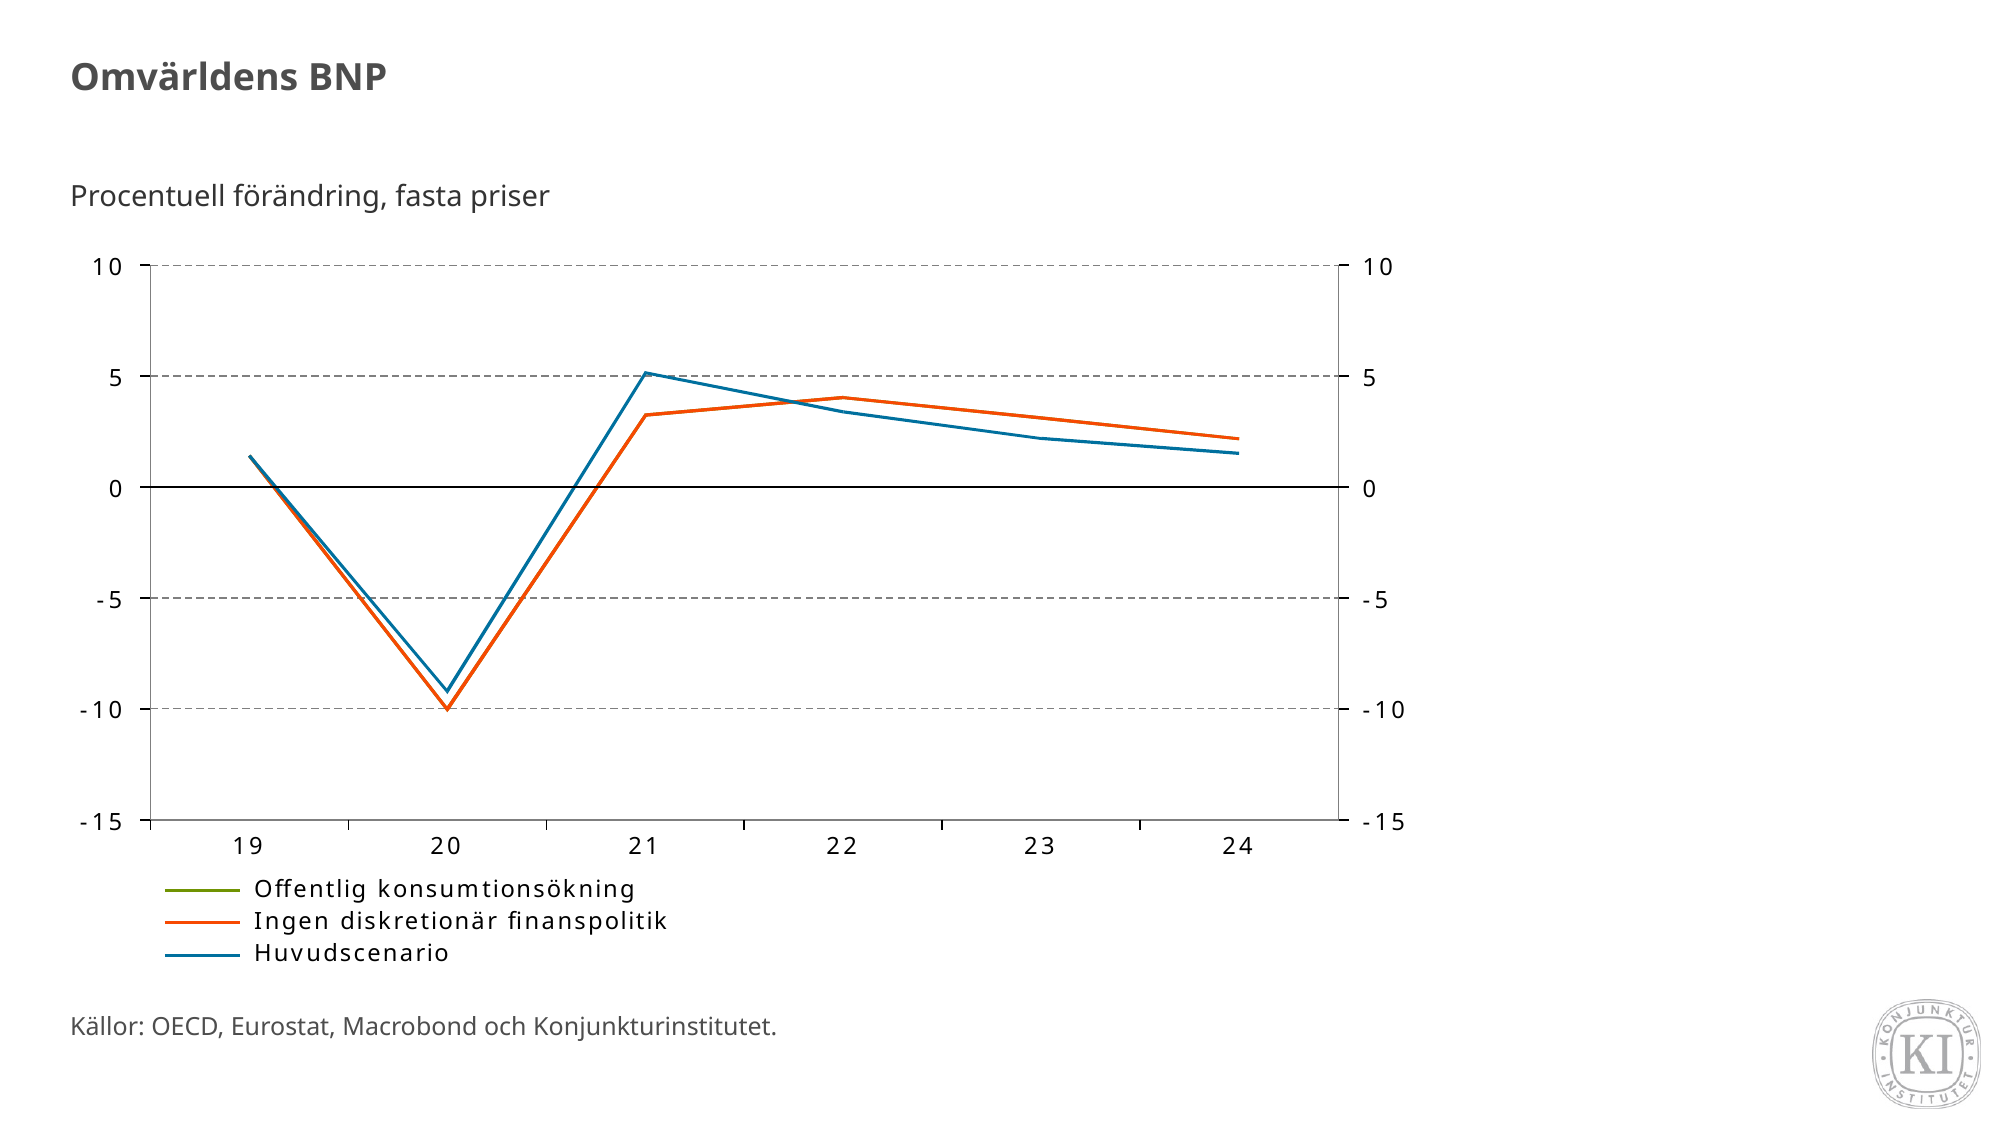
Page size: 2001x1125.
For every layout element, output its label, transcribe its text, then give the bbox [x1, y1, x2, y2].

list Procentuell förändring, fasta priser [55, 137, 1476, 220]
picture [1872, 999, 1981, 1109]
title Omvärldens BNP [55, 45, 1476, 128]
subtitle Källor: OECD, Eurostat, Macrobond och Konjunkturinstitutet. [55, 1003, 1476, 1106]
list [30, 228, 1453, 995]
